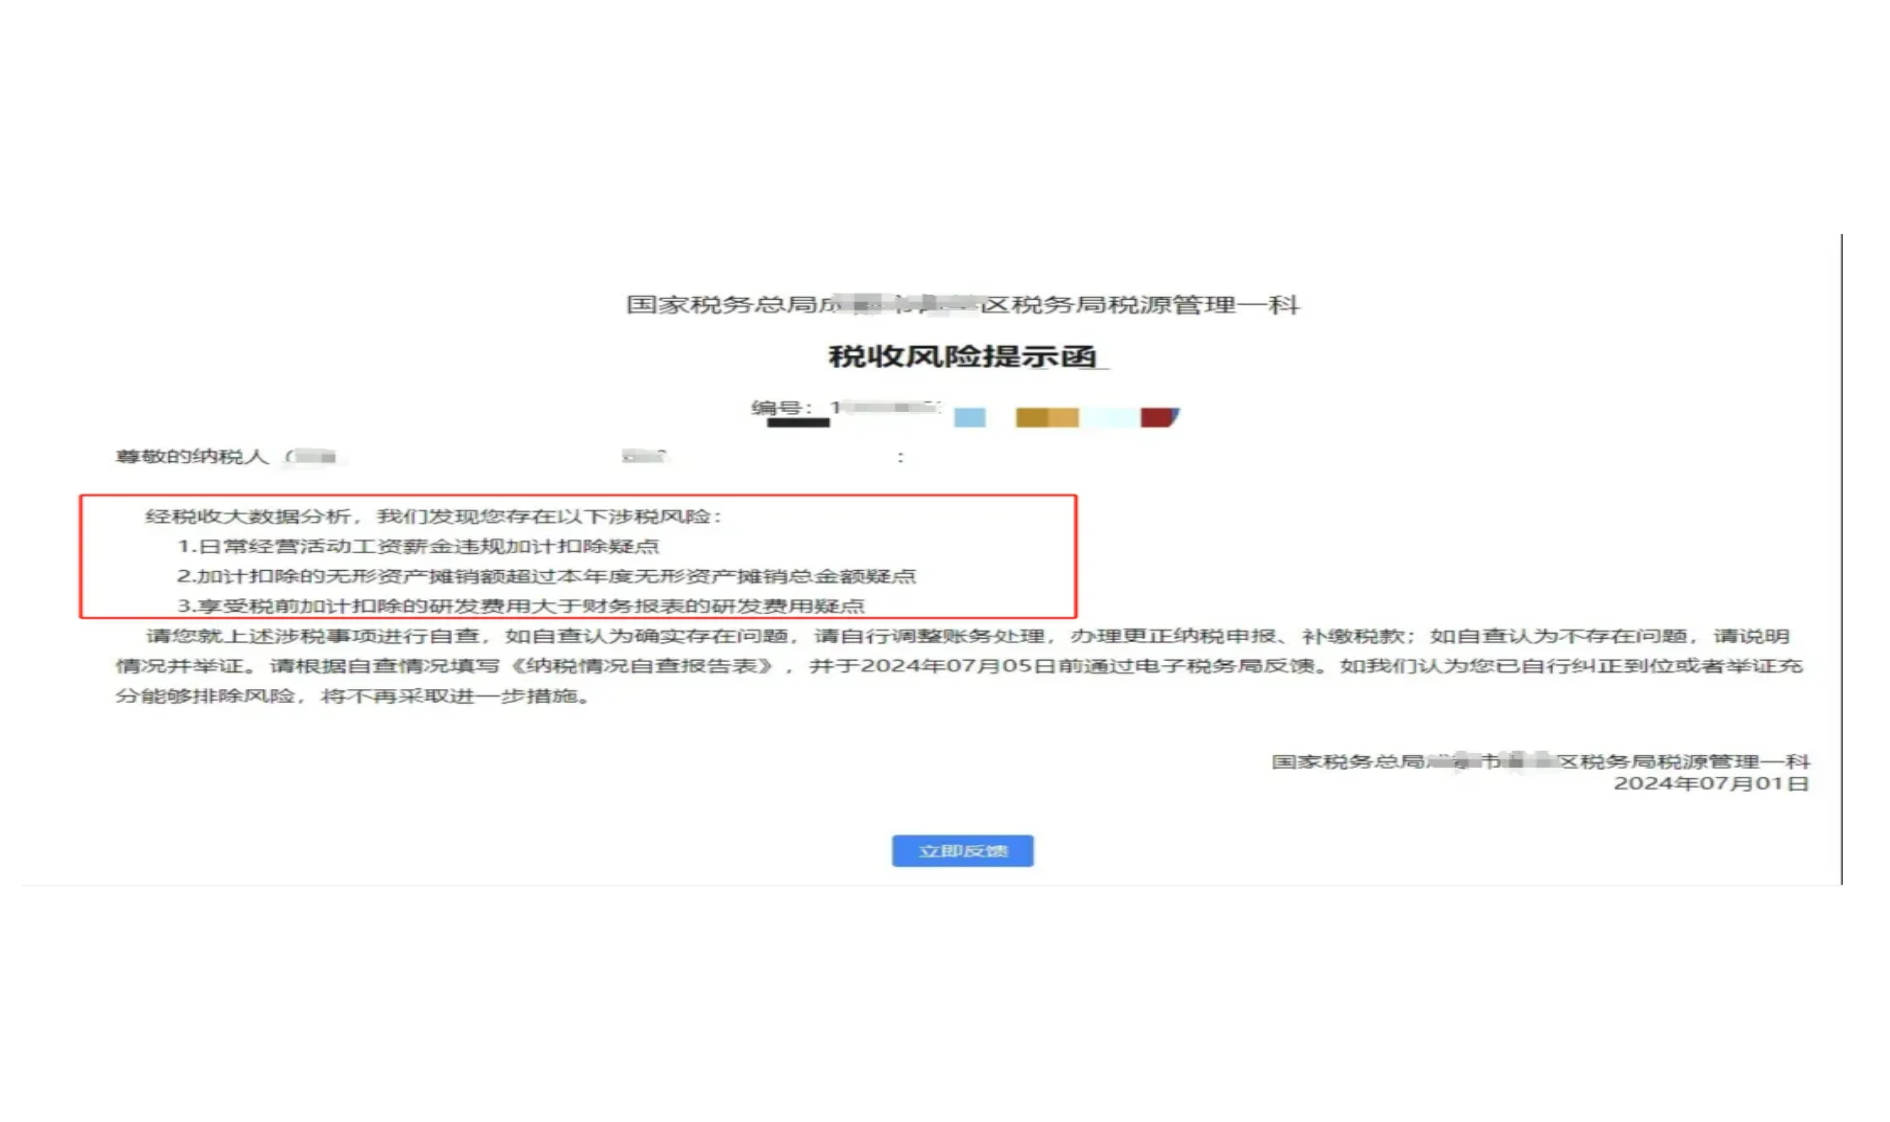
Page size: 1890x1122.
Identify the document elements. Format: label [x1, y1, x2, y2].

picture [22, 234, 1843, 887]
